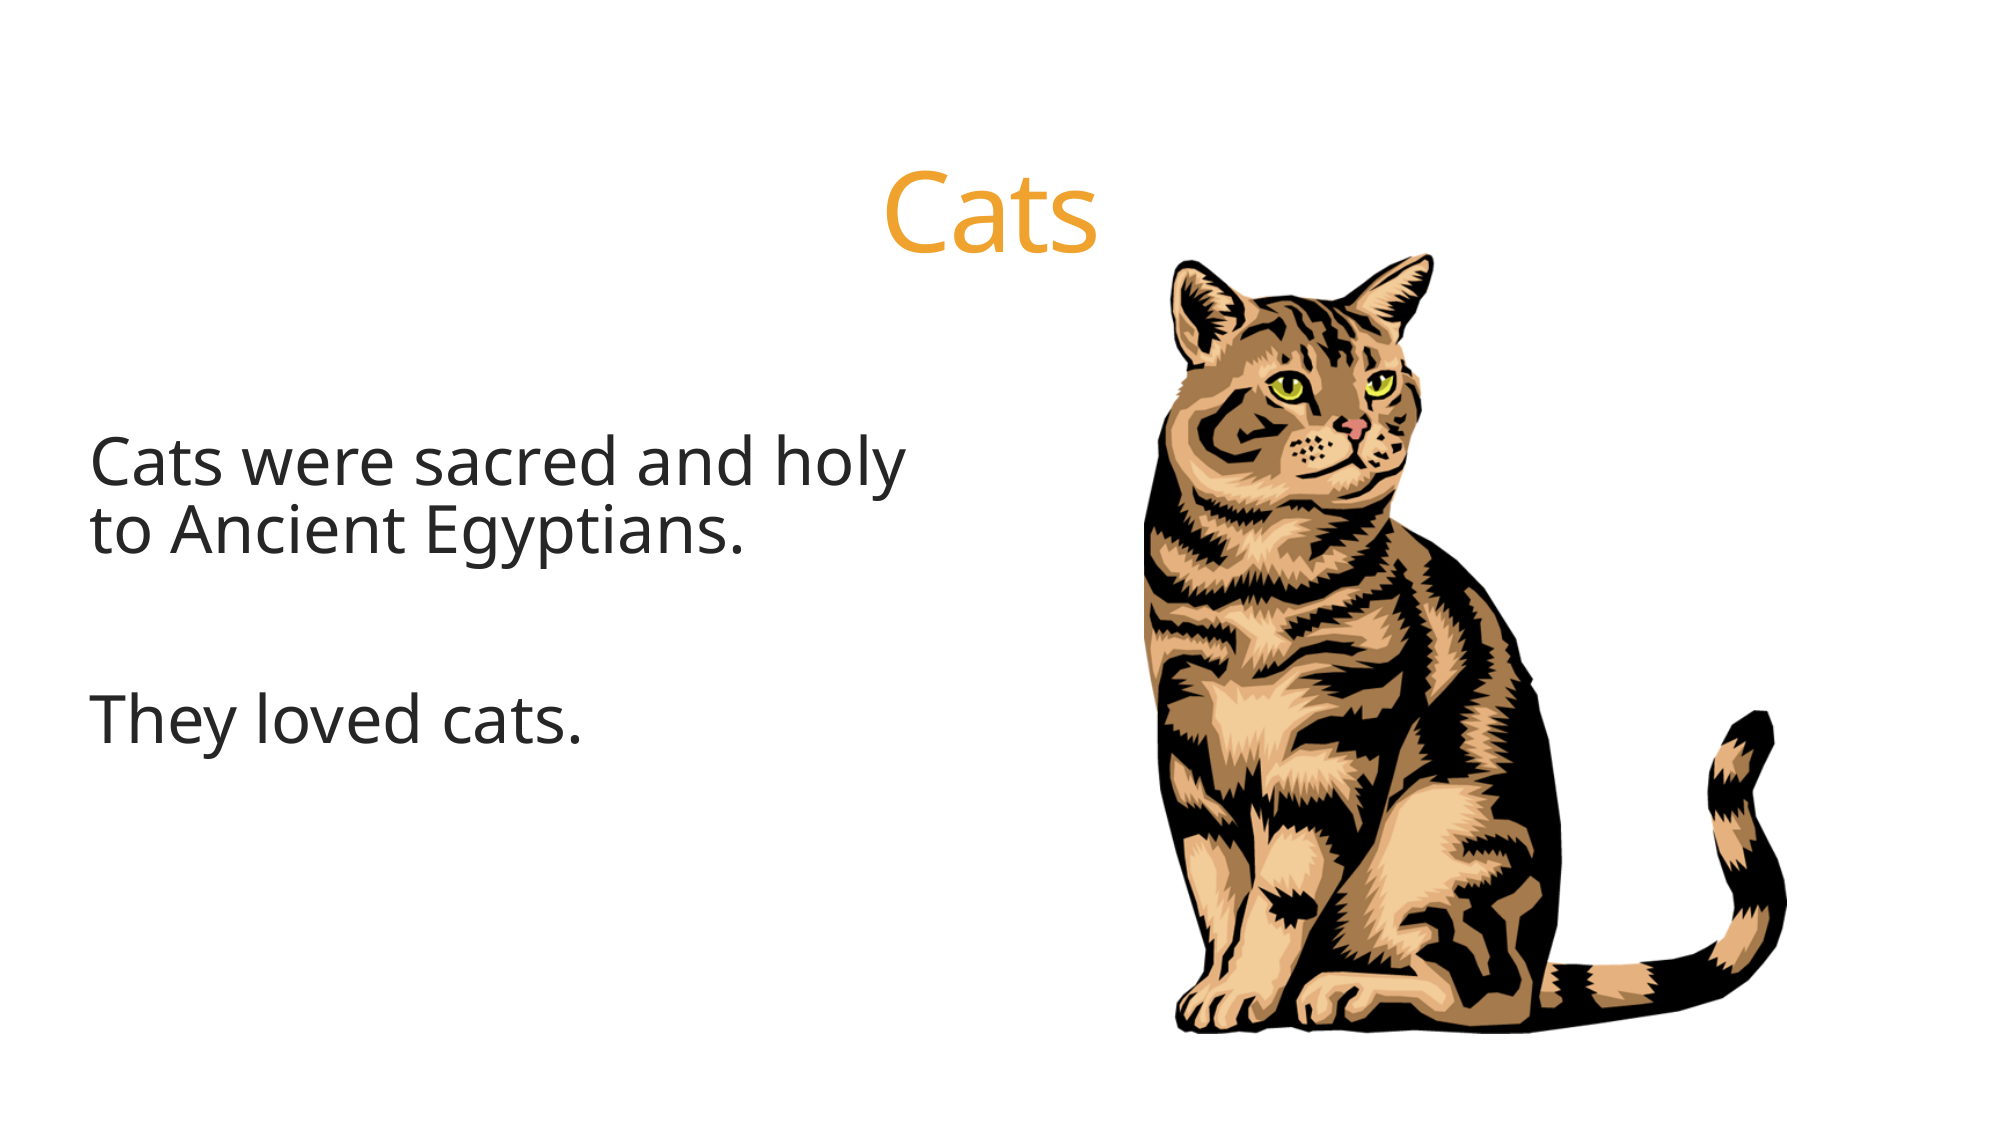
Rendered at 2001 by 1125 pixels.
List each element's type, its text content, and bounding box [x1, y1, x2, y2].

title Cats [107, 81, 1875, 354]
picture [1144, 252, 1787, 1035]
list Cats were sacred and holy to Ancient Egyptians. They loved cats. [74, 423, 992, 964]
